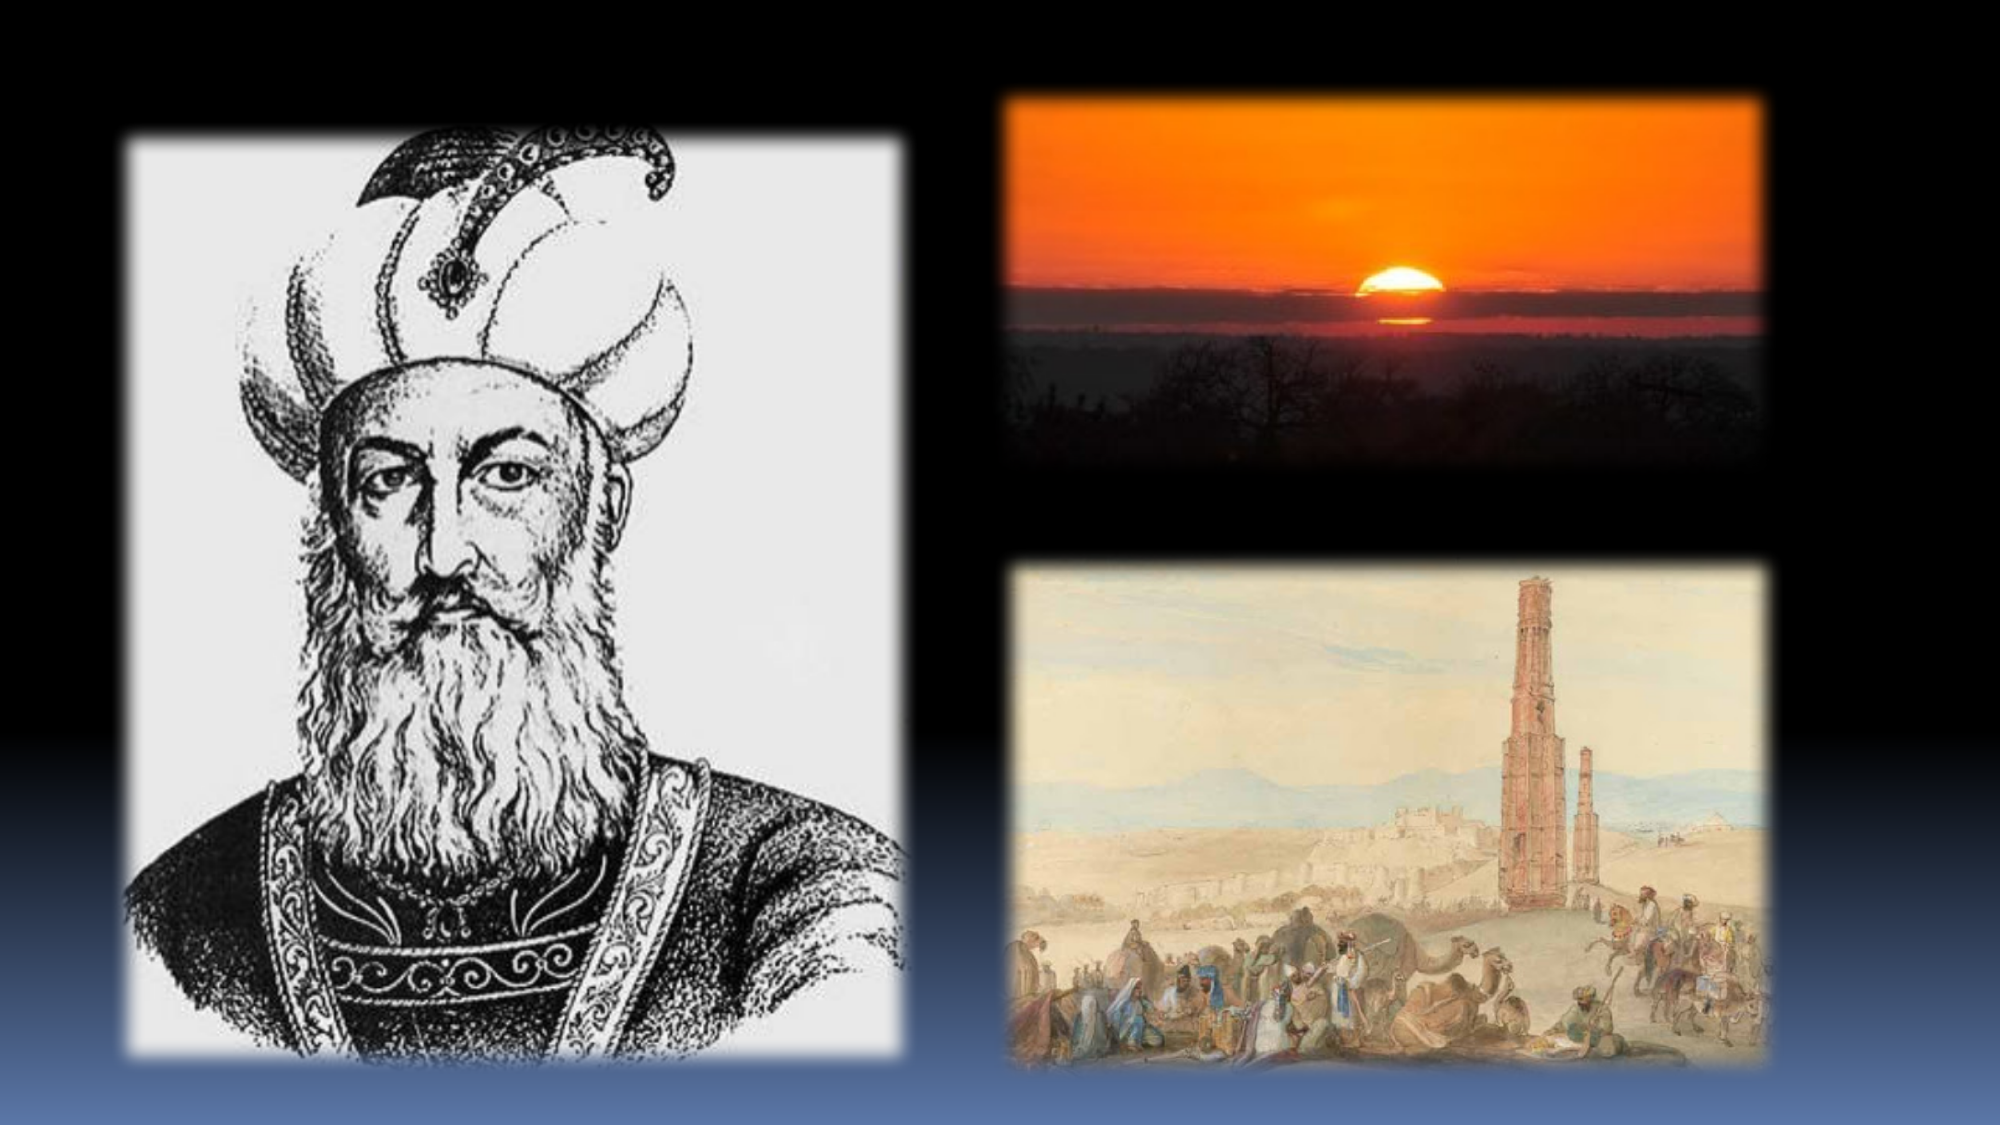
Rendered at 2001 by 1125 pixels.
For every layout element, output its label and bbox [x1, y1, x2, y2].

picture [986, 79, 1779, 483]
picture [992, 546, 1785, 1083]
picture [110, 121, 920, 1075]
